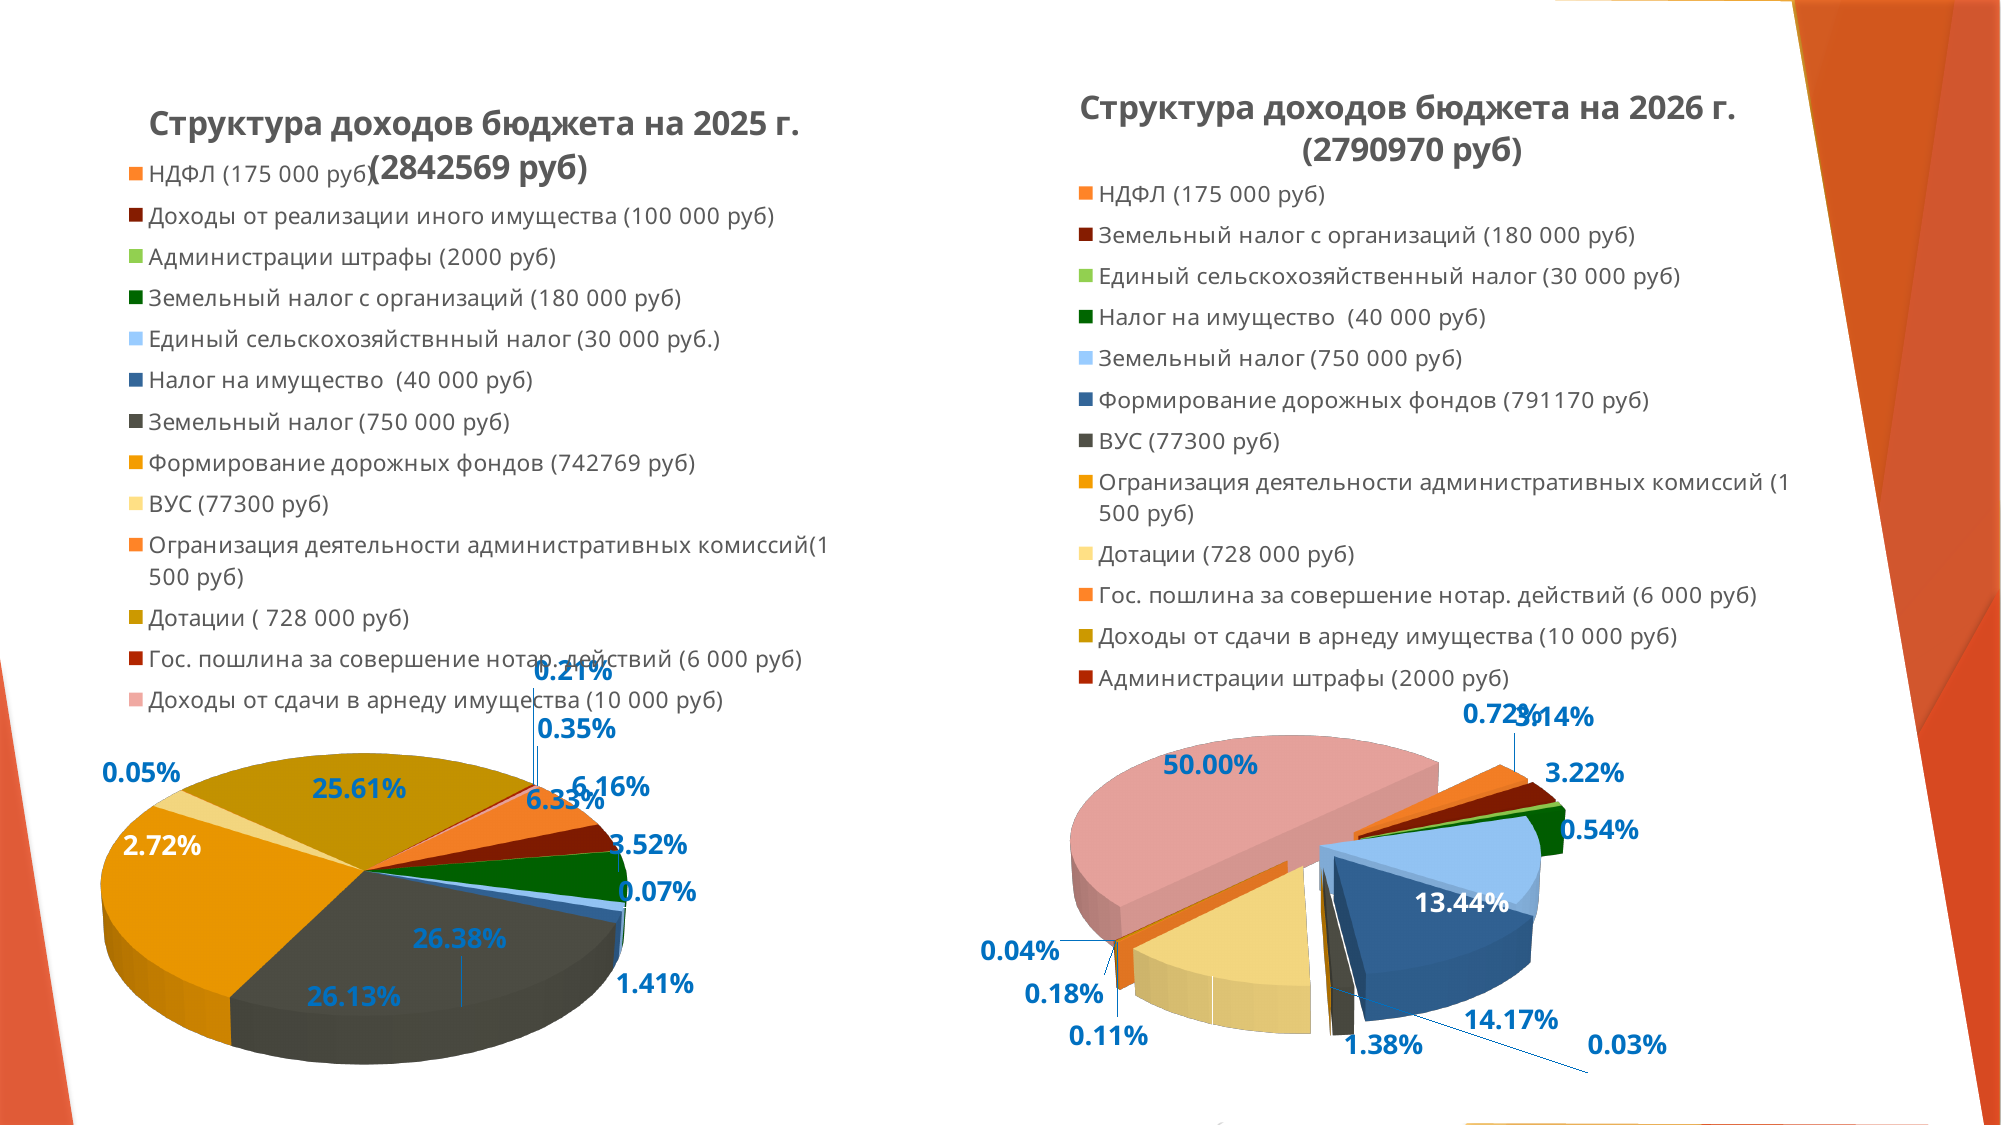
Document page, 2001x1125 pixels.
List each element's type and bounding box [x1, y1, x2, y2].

chart [12, 62, 938, 1087]
text_box [1177, 642, 1986, 1125]
chart [973, 63, 1900, 1088]
text_box [1484, 0, 1804, 62]
